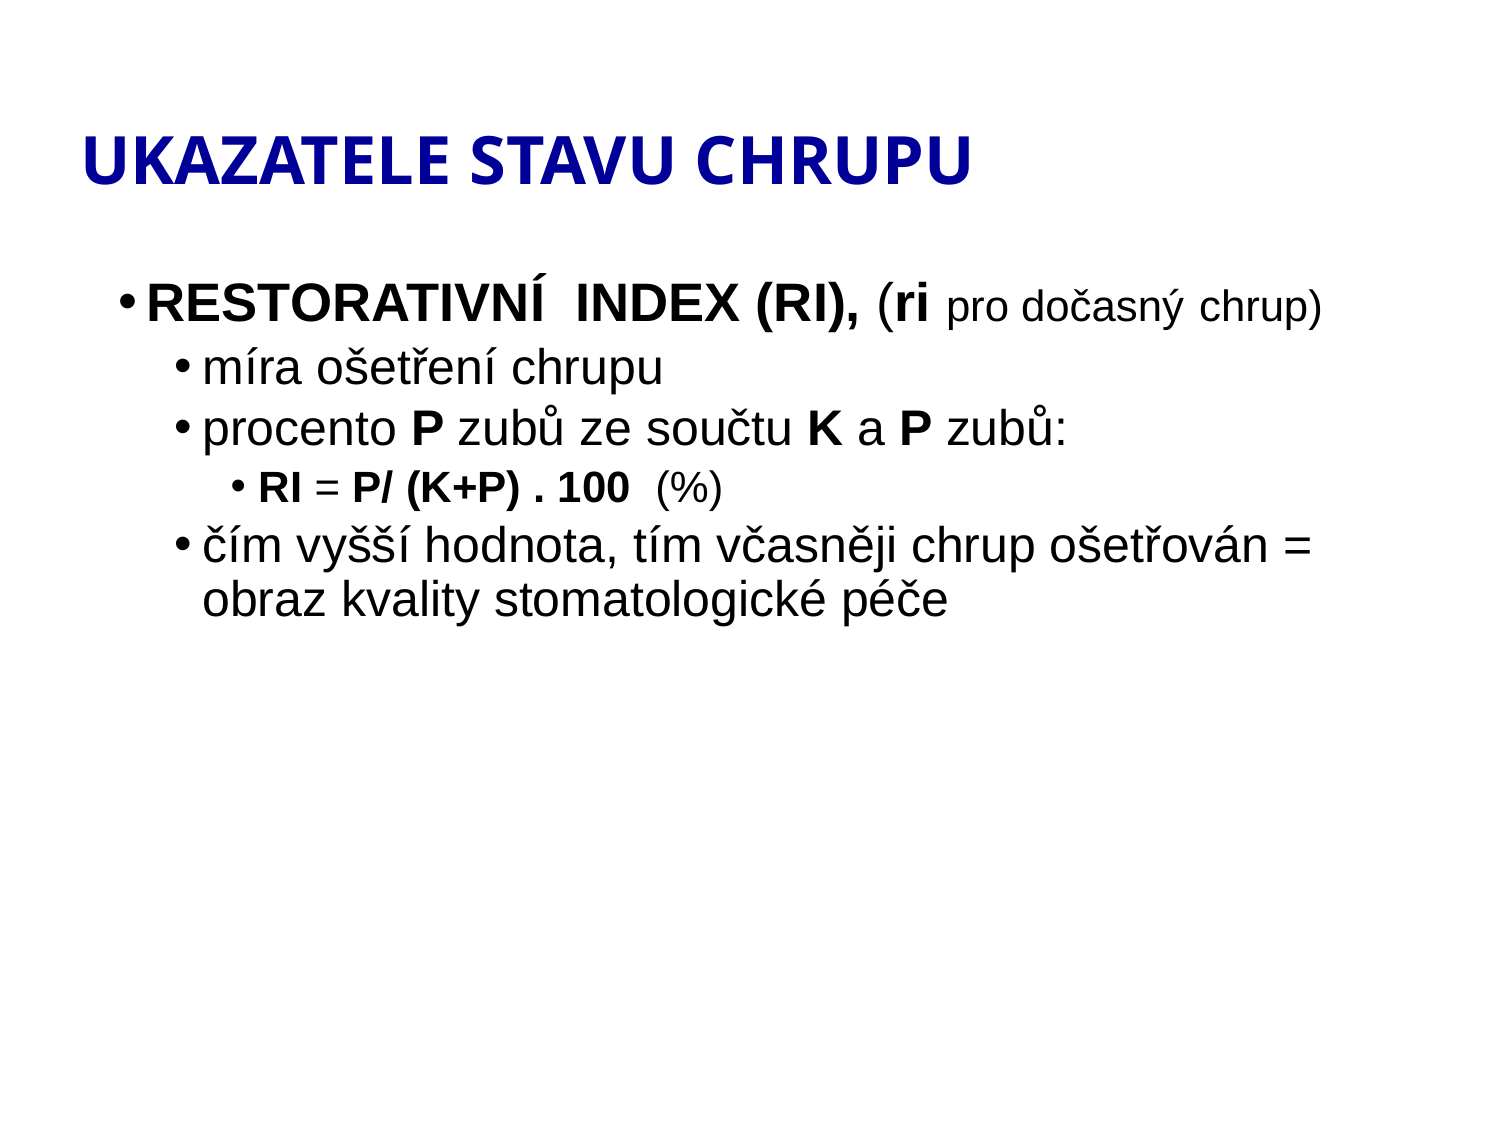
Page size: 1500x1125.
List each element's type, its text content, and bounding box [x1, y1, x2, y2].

title UKAZATELE STAVU CHRUPU [64, 54, 1359, 272]
list RESTORATIVNÍ INDEX (RI), (ri pro dočasný chrup) míra ošetření chrupu procento P zubů ze součtu K a P zubů: RI = P/ (K+P) . 100 (%) čím vyšší hodnota, tím včasněji chrup ošetřován = obraz kvality stomatologické péče [103, 267, 1397, 1014]
